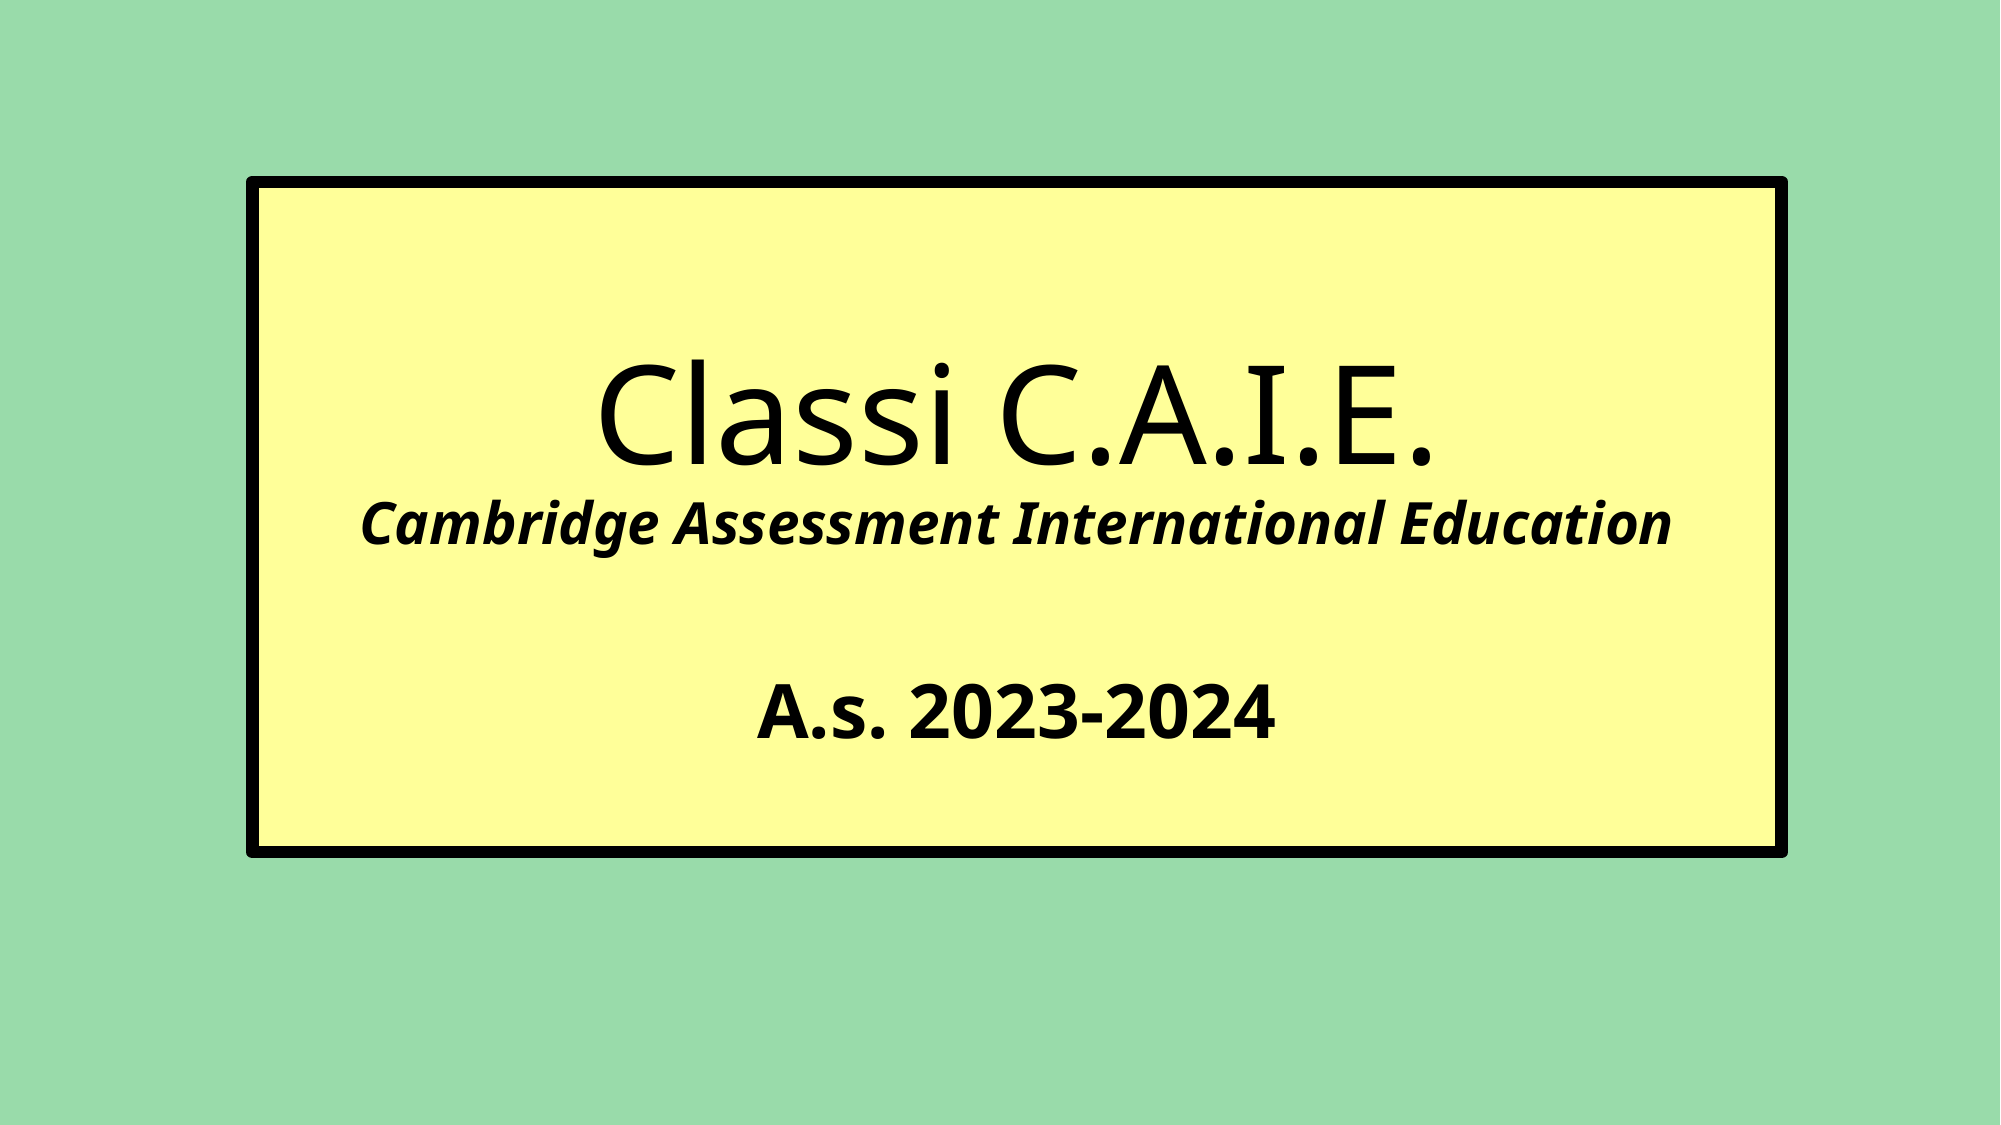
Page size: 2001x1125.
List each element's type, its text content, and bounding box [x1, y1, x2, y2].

title Classi C.A.I.E. Cambridge Assessment International Education A.s. 2023-2024 [252, 181, 1782, 853]
